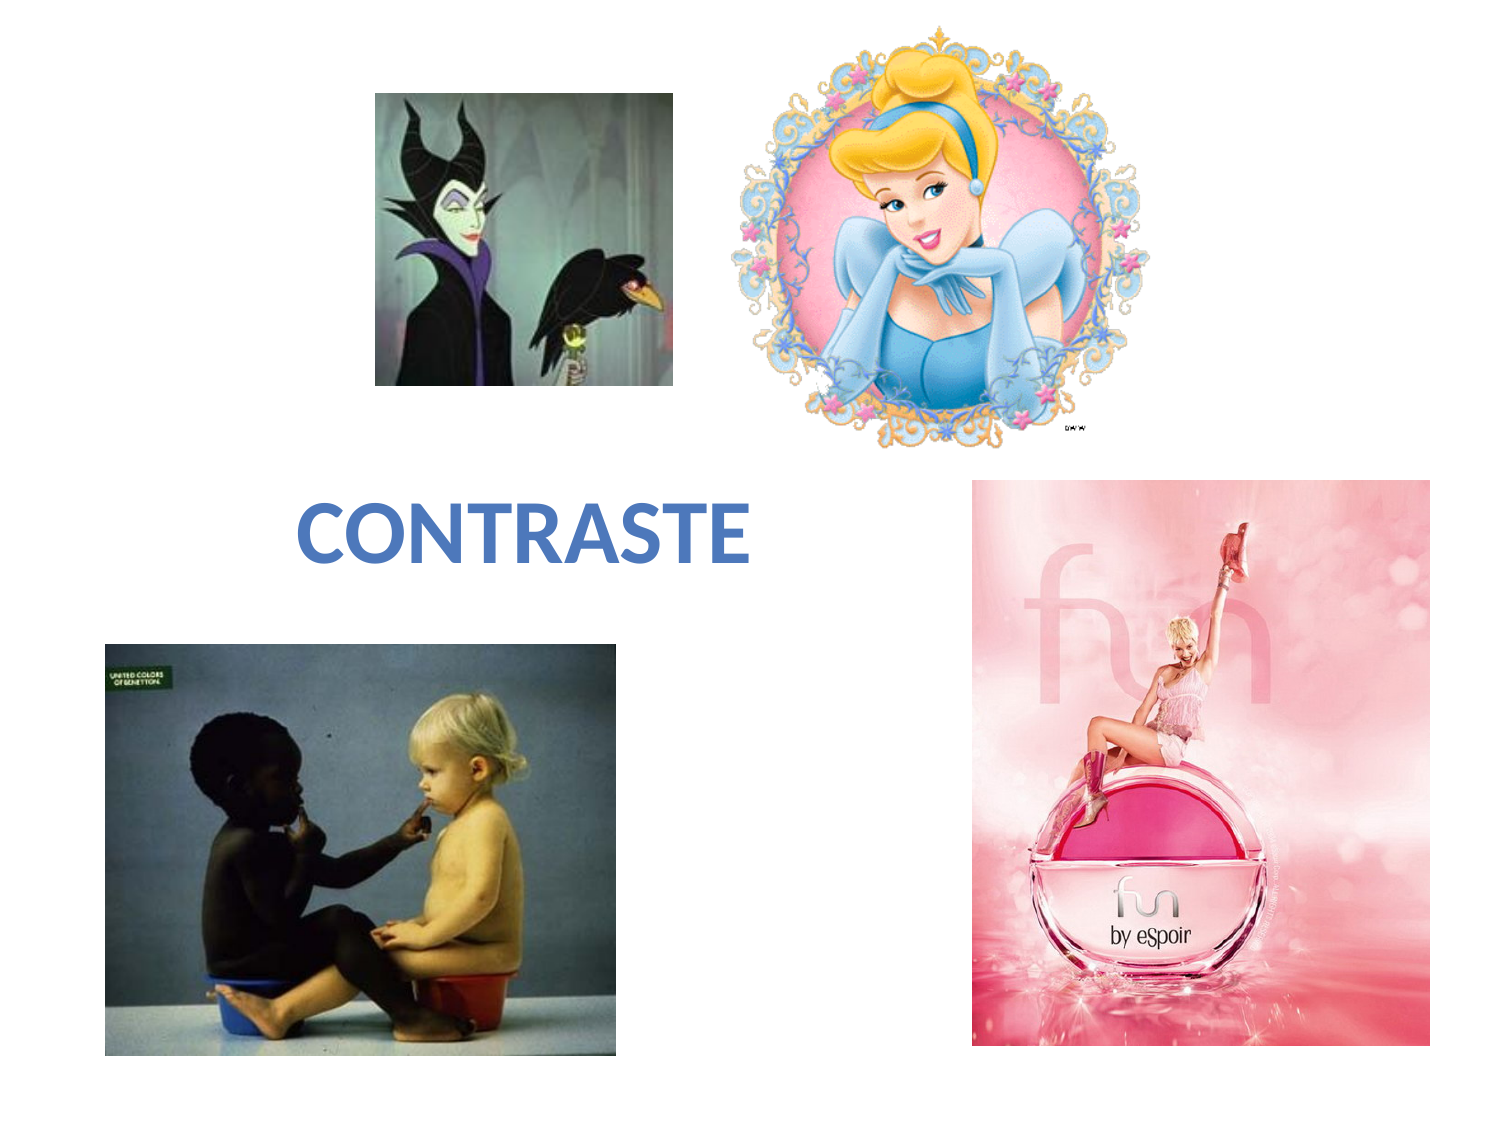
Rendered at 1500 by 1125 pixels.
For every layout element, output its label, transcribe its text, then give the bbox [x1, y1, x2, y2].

picture [972, 480, 1430, 1047]
picture [105, 644, 617, 1056]
title contraste [93, 433, 957, 622]
picture [374, 93, 673, 387]
picture [726, 23, 1153, 451]
